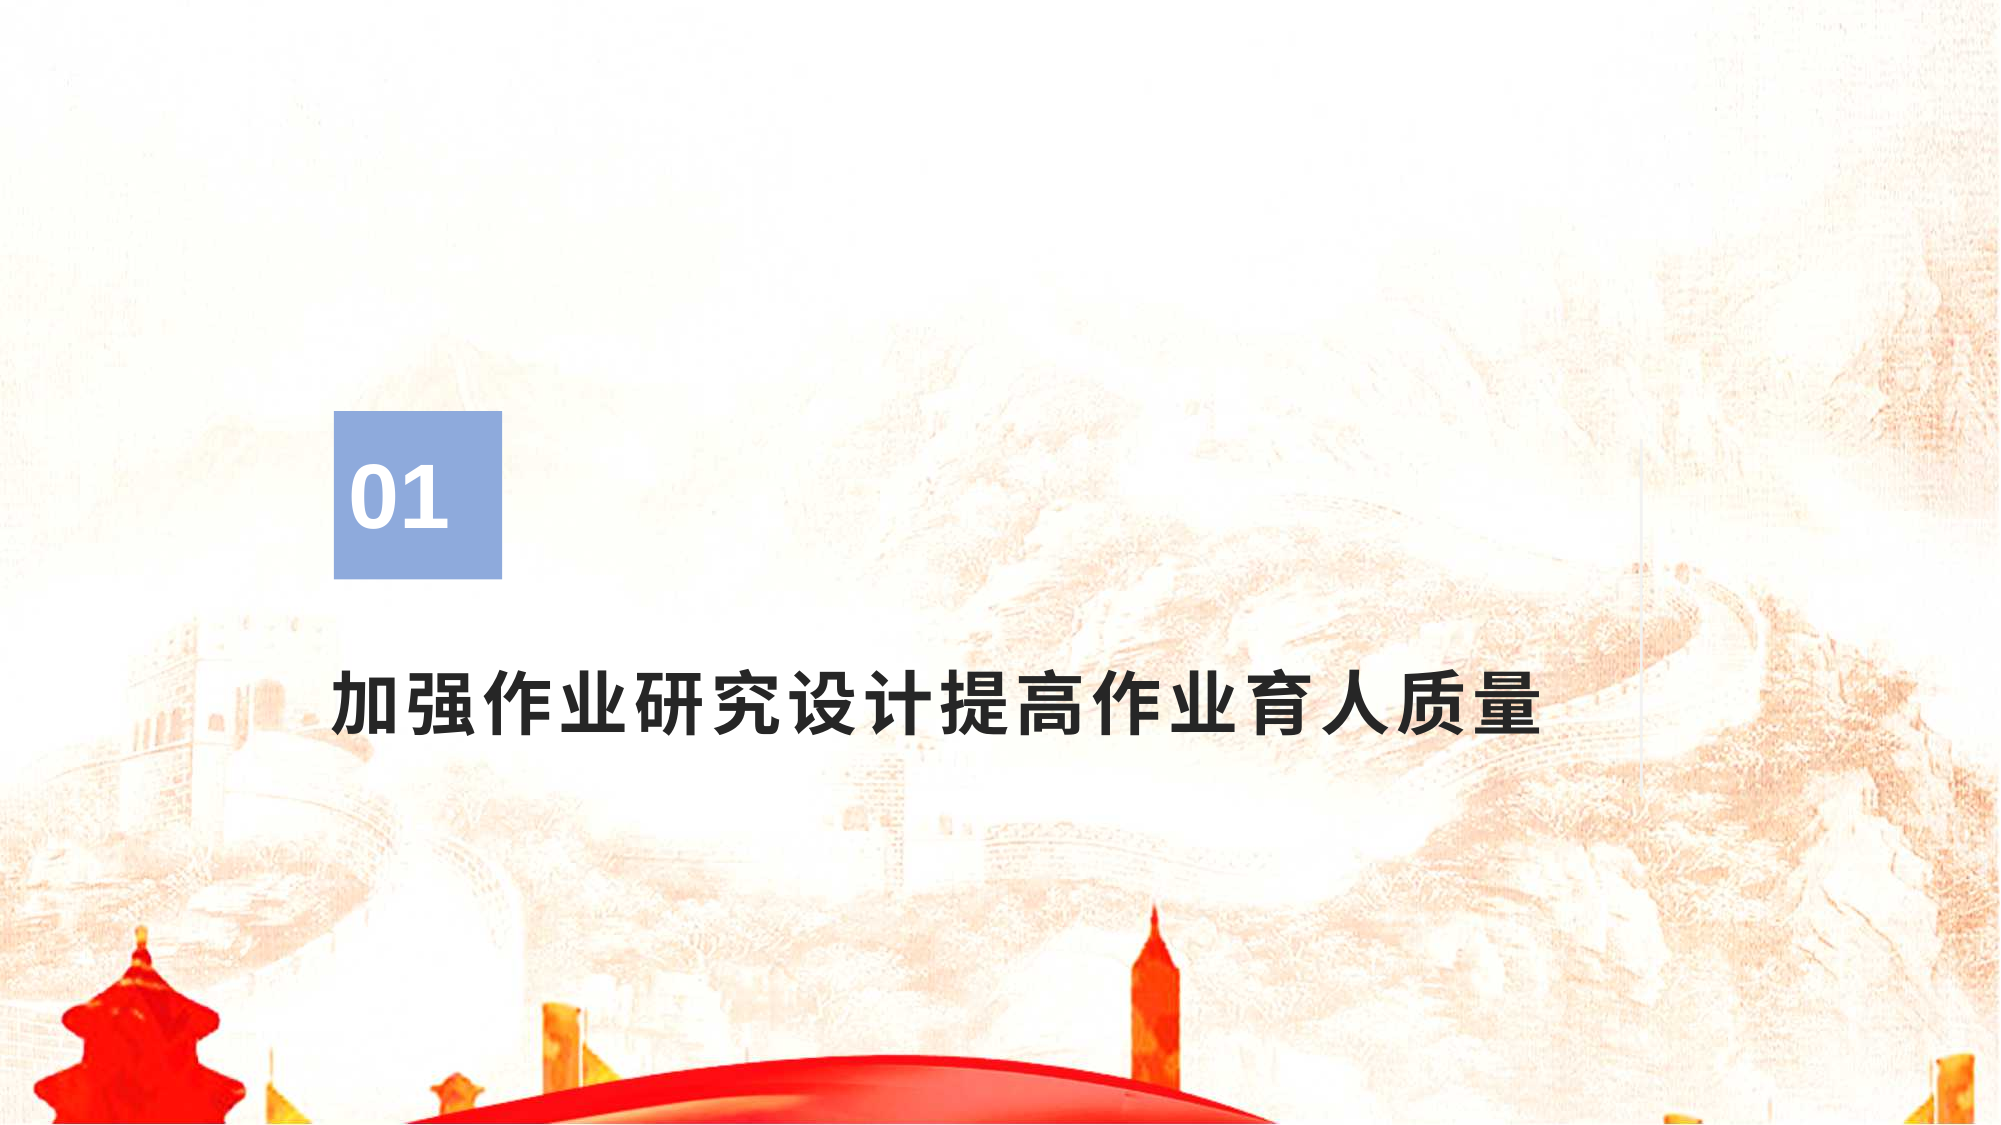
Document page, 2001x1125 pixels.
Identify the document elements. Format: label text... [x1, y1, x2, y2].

picture [0, 0, 2001, 1125]
title 加强作业研究设计提高作业育人质量 [313, 642, 1588, 769]
text_box 01 [333, 348, 503, 556]
text_box [333, 556, 503, 580]
text_box [1639, 438, 1644, 798]
